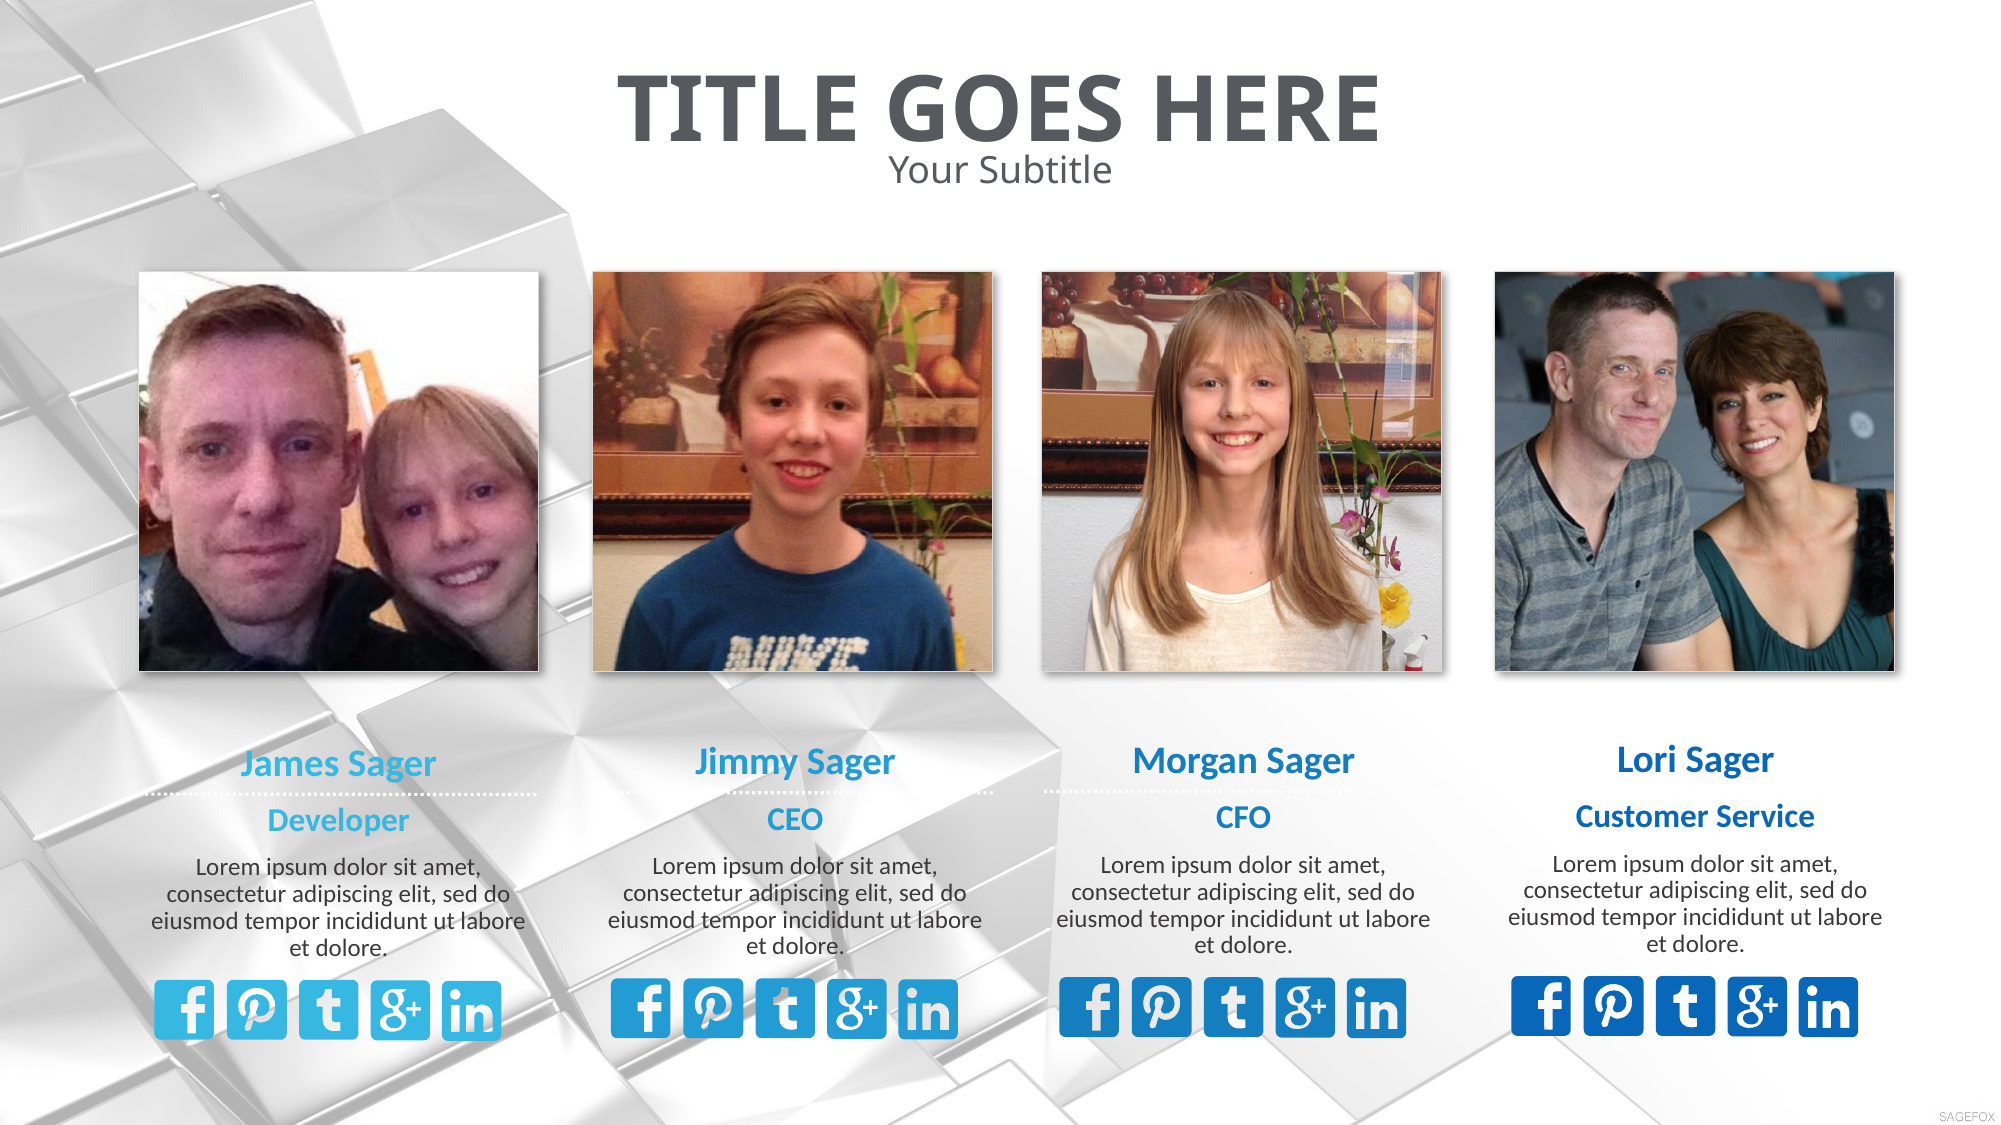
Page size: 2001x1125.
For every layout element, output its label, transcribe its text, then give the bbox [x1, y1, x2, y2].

text_box [1040, 270, 1442, 672]
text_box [548, 42, 1452, 199]
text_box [1059, 977, 1407, 1039]
text_box Lorem ipsum dolor sit amet, consectetur adipiscing elit, sed do eiusmod tempor incididunt ut labore et dolore. [1043, 851, 1444, 965]
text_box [610, 978, 958, 1040]
text_box [138, 270, 540, 672]
text_box Morgan Sager [1068, 739, 1419, 782]
text_box Lori Sager [1520, 738, 1871, 781]
text_box Lorem ipsum dolor sit amet, consectetur adipiscing elit, sed do eiusmod tempor incididunt ut labore et dolore. [1495, 850, 1896, 964]
text_box Jimmy Sager [620, 740, 971, 784]
text_box Developer [163, 799, 514, 842]
text_box Lorem ipsum dolor sit amet, consectetur adipiscing elit, sed do eiusmod tempor incididunt ut labore et dolore. [595, 852, 996, 966]
text_box [1494, 271, 1896, 673]
text_box [591, 270, 993, 672]
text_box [1511, 976, 1859, 1038]
text_box CEO [620, 798, 971, 841]
text_box Customer Service [1520, 796, 1871, 839]
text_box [154, 979, 502, 1041]
text_box CFO [1068, 797, 1419, 840]
text_box James Sager [163, 742, 514, 785]
text_box Lorem ipsum dolor sit amet, consectetur adipiscing elit, sed do eiusmod tempor incididunt ut labore et dolore. [138, 854, 539, 968]
